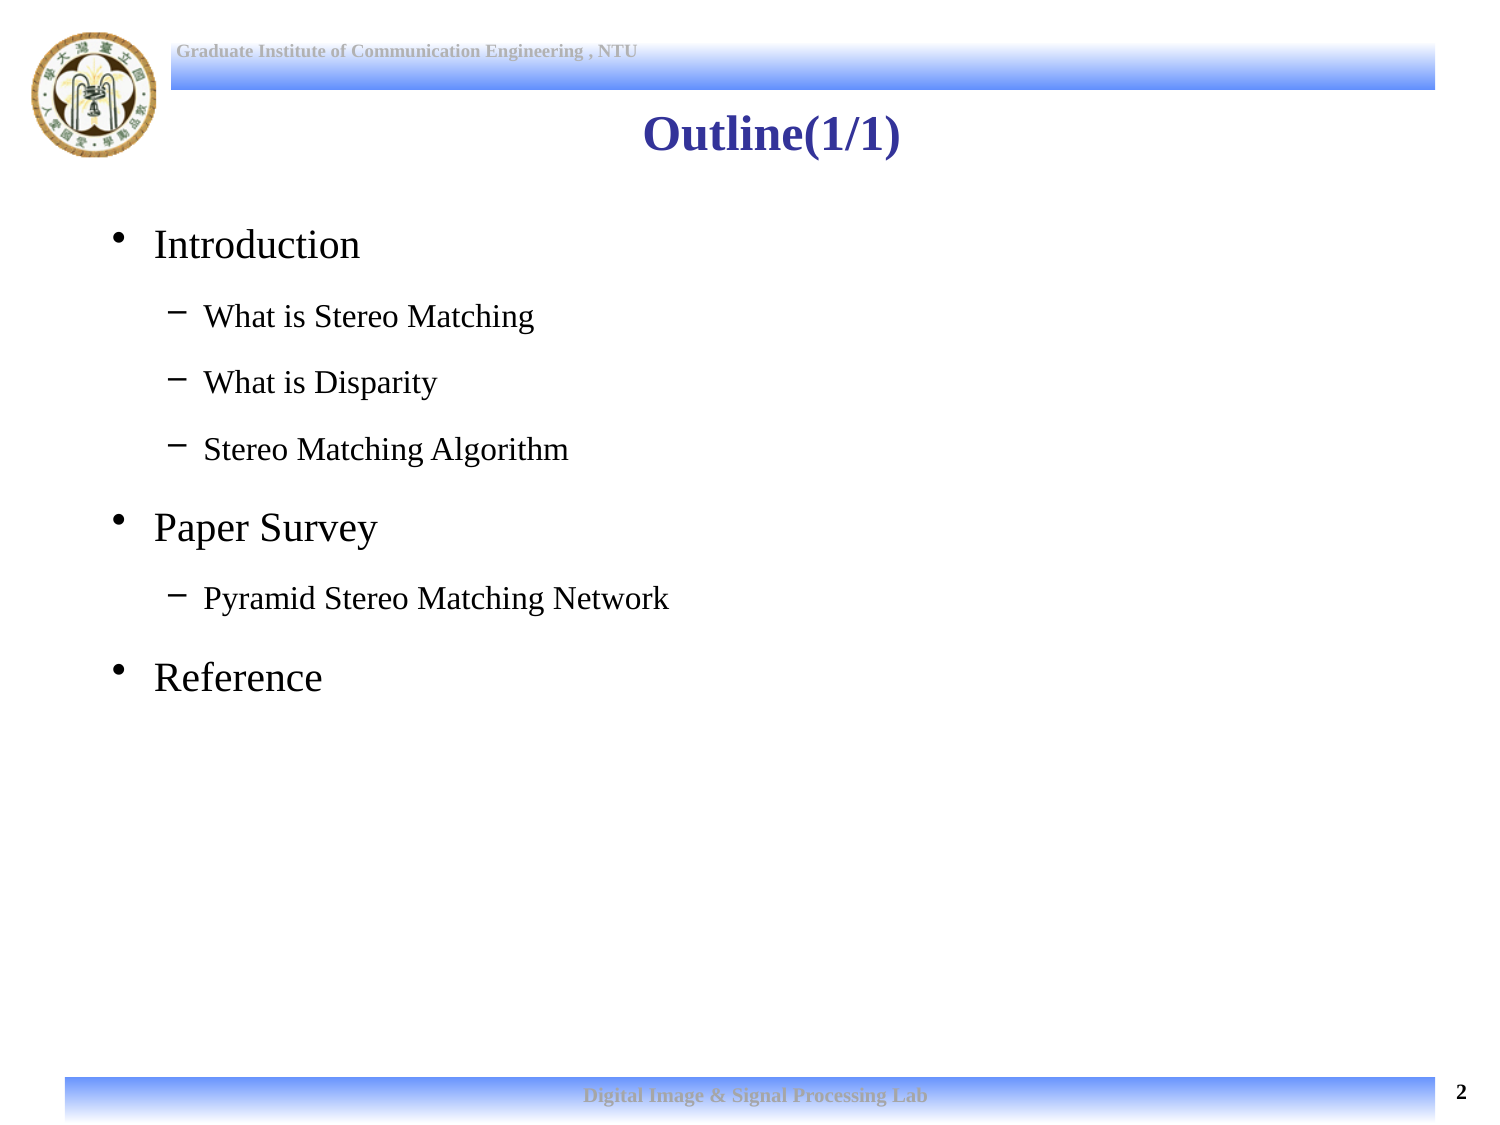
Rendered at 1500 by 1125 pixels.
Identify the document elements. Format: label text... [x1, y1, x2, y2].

text_box Digital Image & Signal Processing Lab [568, 1073, 943, 1114]
picture [29, 30, 160, 160]
list Introduction What is Stereo Matching What is Disparity Stereo Matching Algorithm Paper Survey Pyramid Stereo Matching Network Reference [96, 184, 1447, 1047]
slide_number 2 [1132, 1070, 1483, 1115]
title Outline(1/1) [96, 78, 1447, 183]
